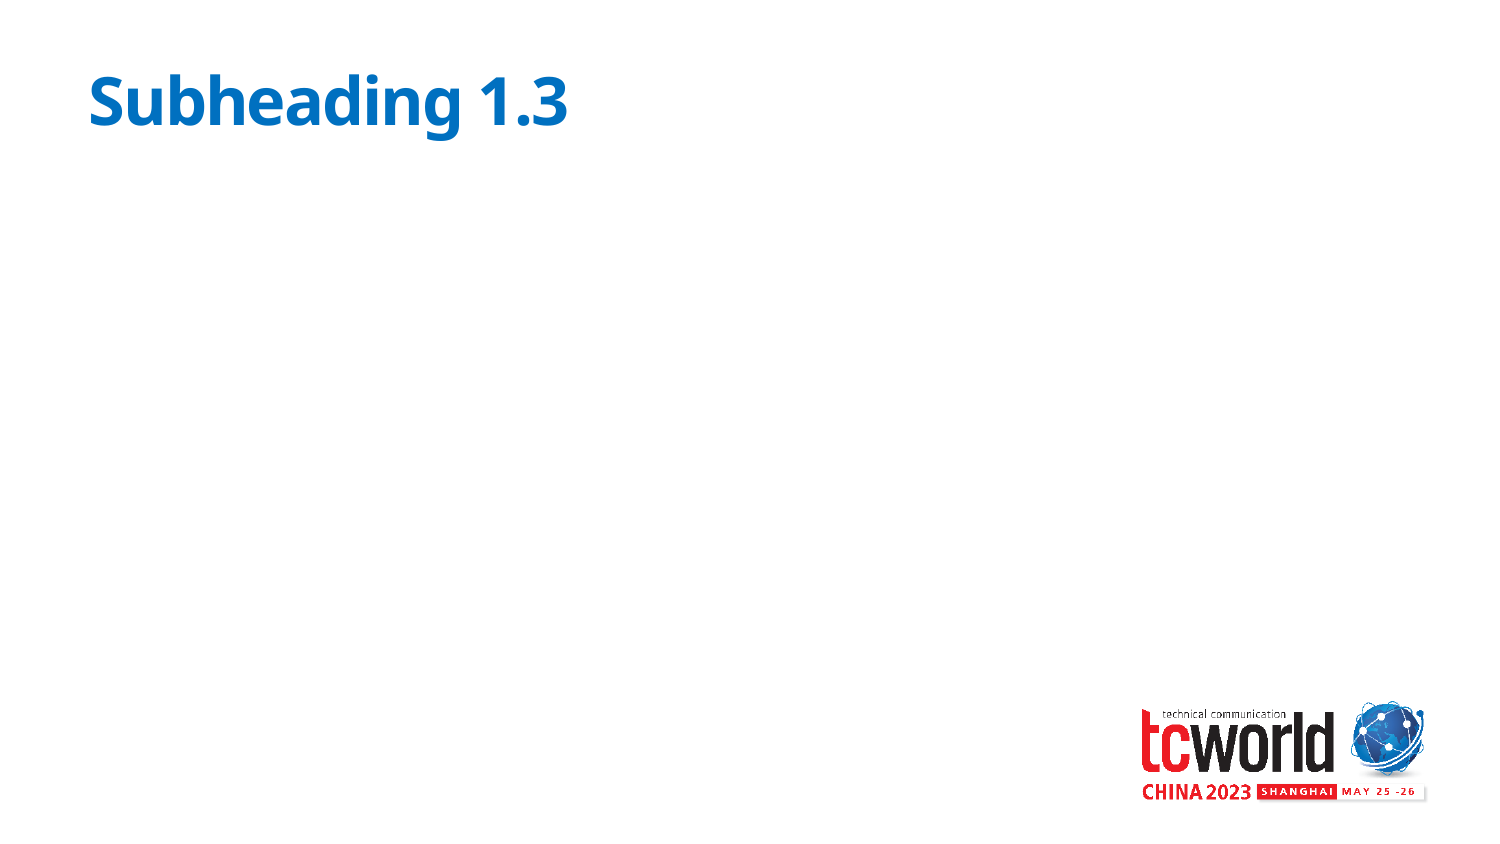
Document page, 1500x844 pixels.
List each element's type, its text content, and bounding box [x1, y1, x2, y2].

title Subheading 1.3 [73, 40, 1427, 157]
picture [1139, 698, 1430, 806]
